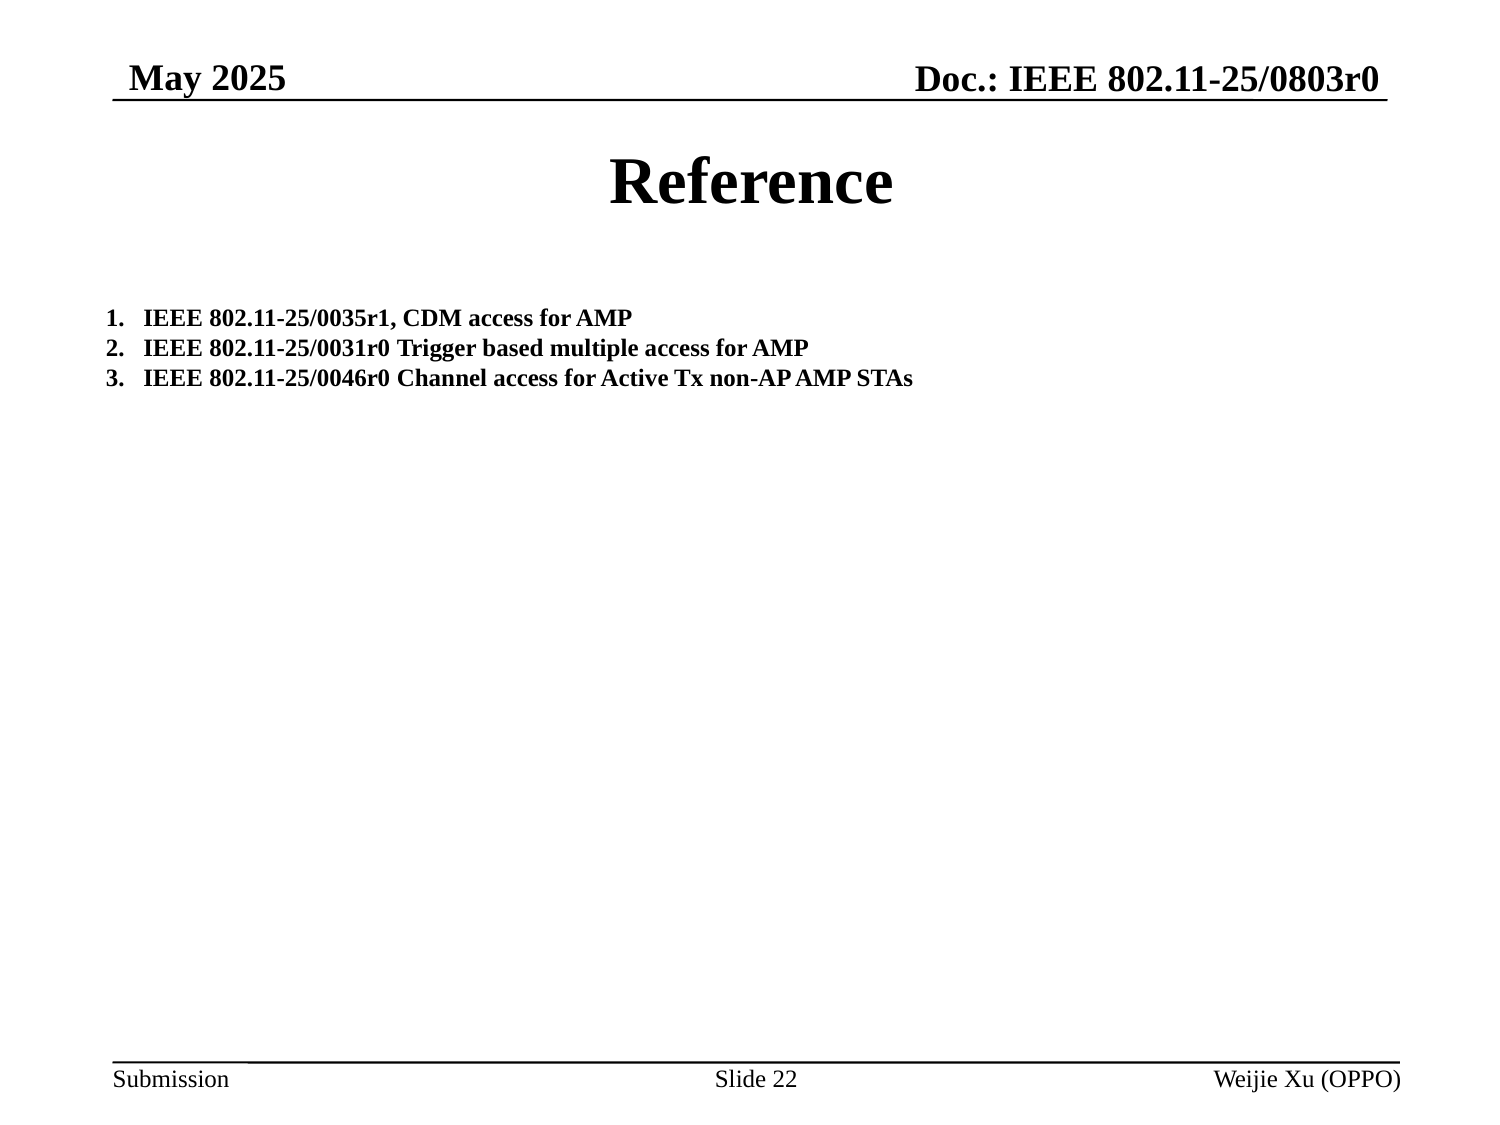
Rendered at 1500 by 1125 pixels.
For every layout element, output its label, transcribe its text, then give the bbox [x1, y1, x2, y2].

title Reference [114, 88, 1390, 265]
footer Weijie Xu (OPPO) [1049, 1061, 1402, 1093]
text_box May 2025 [114, 45, 493, 100]
text_box IEEE 802.11-25/0035r1, CDM access for AMP IEEE 802.11-25/0031r0 Trigger based multiple access for AMP IEEE 802.11-25/0046r0 Channel access for Active Tx non-AP AMP STAs [91, 264, 1343, 933]
text_box Doc.: IEEE 802.11-25/0803r0 [899, 46, 1413, 107]
slide_number Slide 22 [712, 1061, 800, 1093]
